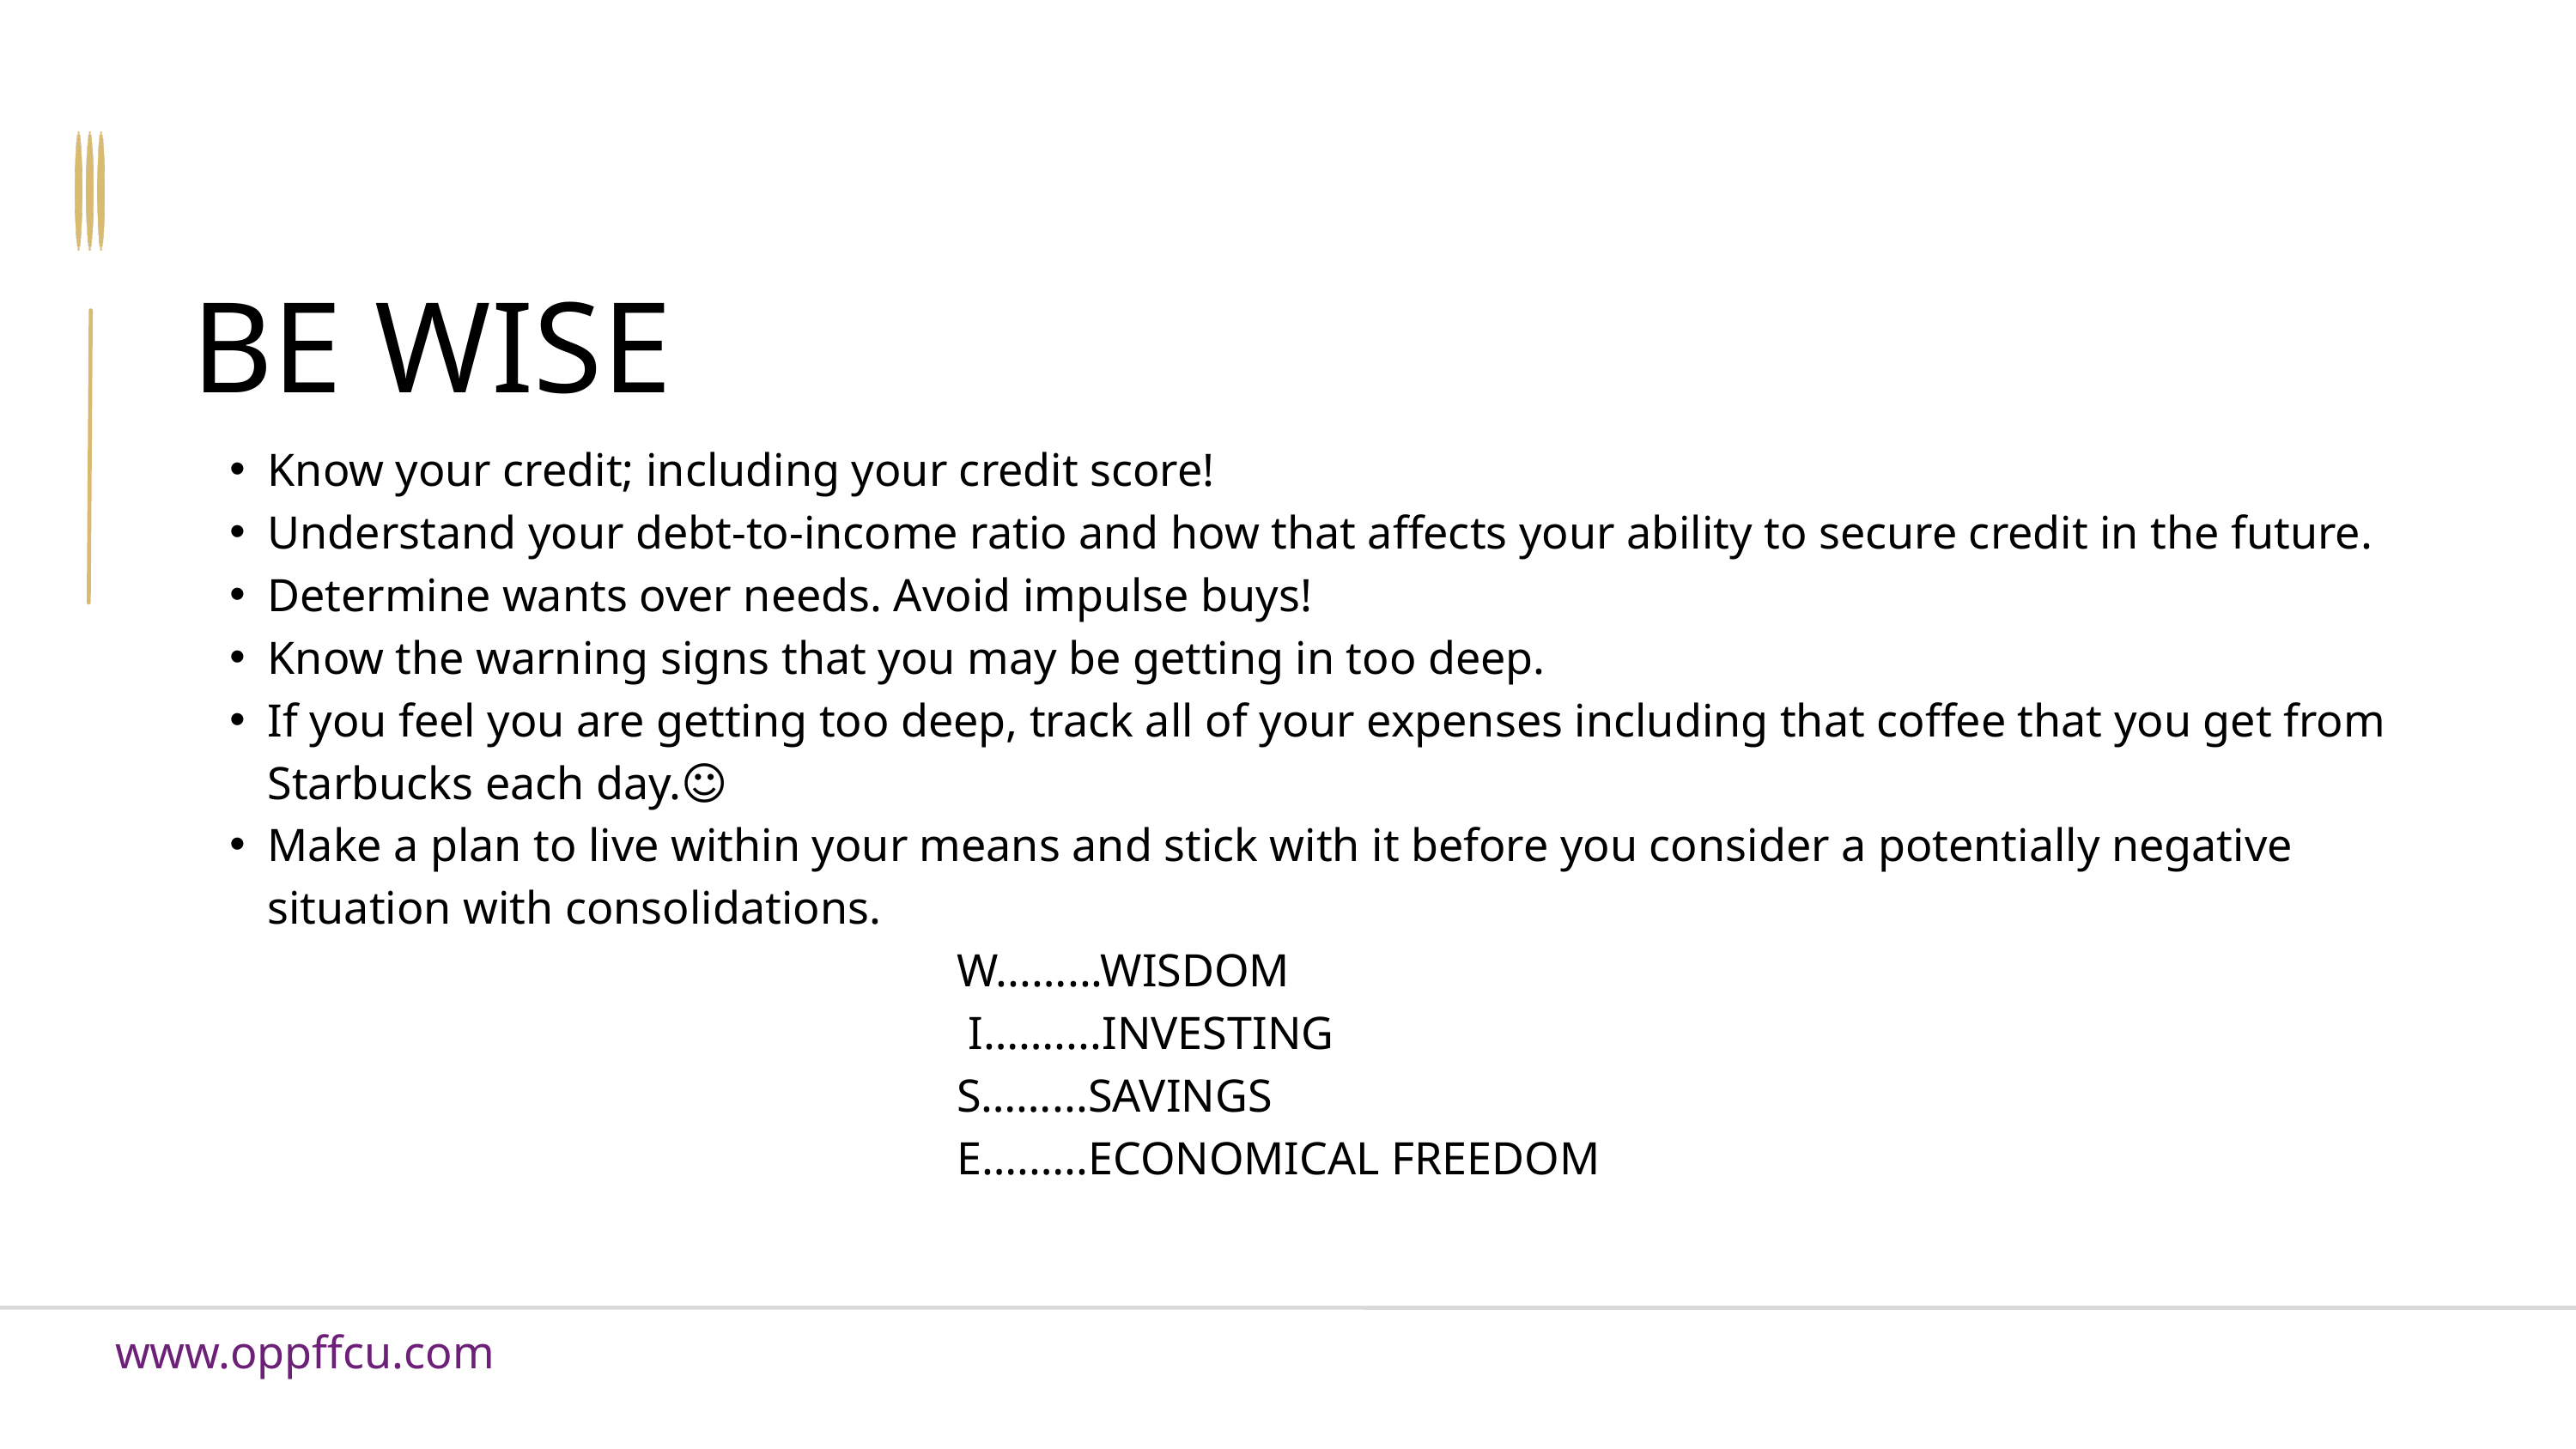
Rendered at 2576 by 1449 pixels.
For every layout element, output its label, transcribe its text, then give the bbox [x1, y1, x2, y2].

text_box BE WISE [191, 292, 2243, 418]
text_box [75, 131, 105, 251]
text_box Know your credit; including your credit score! Understand your debt-to-income ratio and how that affects your ability to secure credit in the future. Determine wants over needs. Avoid impulse buys! Know the warning signs that you may be getting in too deep. If you feel you are getting too deep, track all of your expenses including that coffee that you get from Starbucks each day.☺ Make a plan to live within your means and stick with it before you consider a potentially negative situation with consolidations. W...…...WISDOM I……....INVESTING S……...SAVINGS E….…..ECONOMICAL FREEDOM [191, 433, 2432, 1309]
text_box www.oppffcu.com [115, 1332, 829, 1378]
